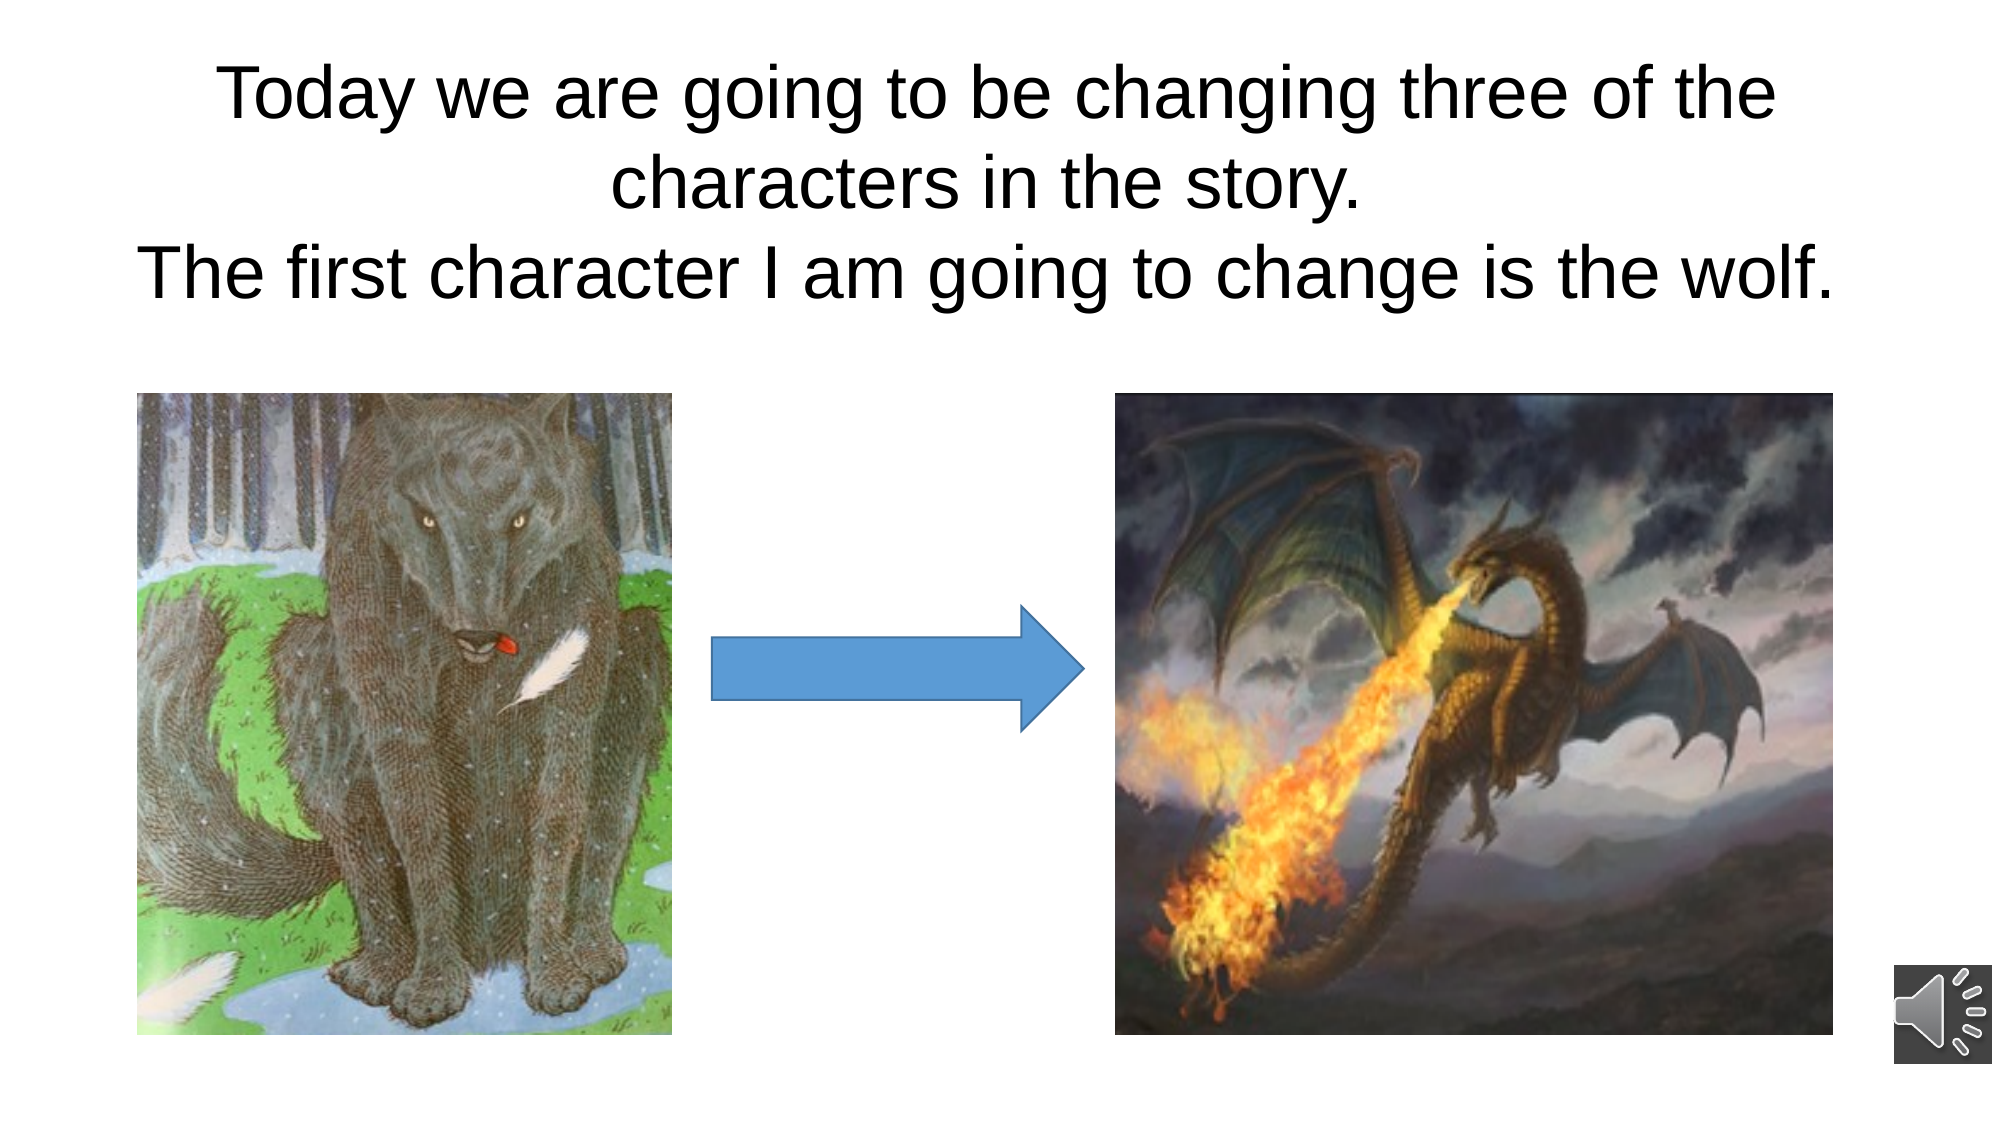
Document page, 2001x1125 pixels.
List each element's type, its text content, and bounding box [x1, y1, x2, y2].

picture [1892, 964, 1993, 1065]
picture [1115, 393, 1833, 1035]
picture [137, 393, 672, 1035]
text_box Today we are going to be changing three of the characters in the story. The first character I am going to change is the wolf. [87, 36, 1908, 322]
text_box [710, 603, 1086, 734]
